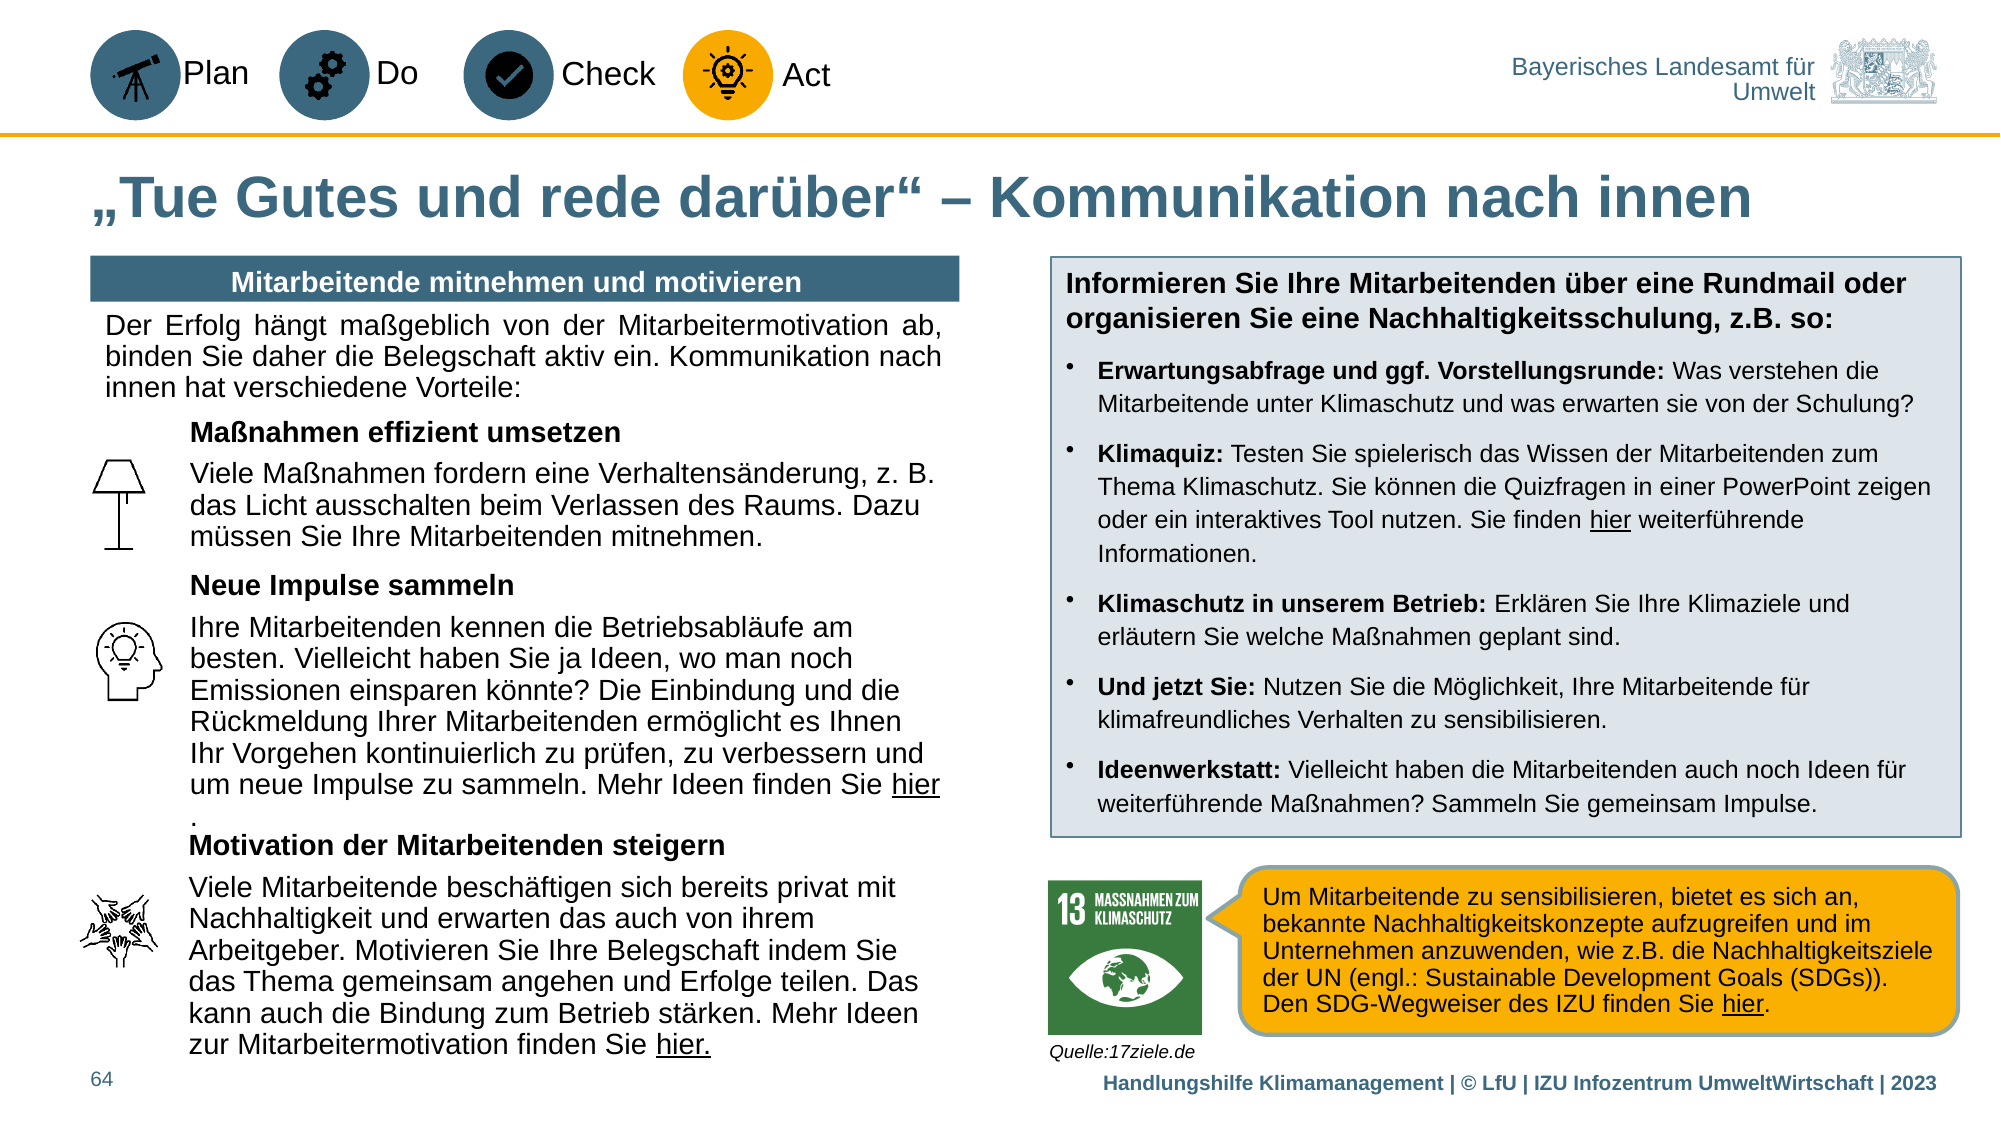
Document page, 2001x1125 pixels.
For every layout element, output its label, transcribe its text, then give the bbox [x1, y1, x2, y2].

text_box Um Mitarbeitende zu sensibilisieren, bietet es sich an, bekannte Nachhaltigkeitskonzepte aufzugreifen und im Unternehmen anzuwenden, wie z.B. die Nachhaltigkeitsziele der UN (engl.: Sustainable Development Goals (SDGs)). Den SDG-Wegweiser des IZU finden Sie hier. [1218, 865, 1961, 1037]
picture [106, 48, 166, 108]
text_box Informieren Sie Ihre Mitarbeitenden über eine Rundmail oder organisieren Sie eine Nachhaltigkeitsschulung, z.B. so: Erwartungsabfrage und ggf. Vorstellungsrunde: Was verstehen die Mitarbeitende unter Klimaschutz und was erwarten sie von der Schulung? Klimaquiz: Testen Sie spielerisch das Wissen der Mitarbeitenden zum Thema Klimaschutz. Sie können die Quizfragen in einer PowerPoint zeigen oder ein interaktives Tool nutzen. Sie finden hier weiterführende Informationen. Klimaschutz in unserem Betrieb: Erklären Sie Ihre Klimaziele und erläutern Sie welche Maßnahmen geplant sind. Und jetzt Sie: Nutzen Sie die Möglichkeit, Ihre Mitarbeitende für klimafreundliches Verhalten zu sensibilisieren. Ideenwerkstatt: Vielleicht haben die Mitarbeitenden auch noch Ideen für weiterführende Maßnahmen? Sammeln Sie gemeinsam Impulse. [1050, 256, 1961, 837]
picture [698, 43, 758, 103]
slide_number 64 [90, 1058, 196, 1105]
picture [295, 45, 355, 105]
picture [77, 889, 160, 973]
picture [69, 455, 168, 554]
title „Tue Gutes und rede darüber“ – Kommunikation nach innen [90, 153, 1937, 236]
text_box Neue Impulse sammeln Ihre Mitarbeitenden kennen die Betriebsabläufe am besten. Vielleicht haben Sie ja Ideen, wo man noch Emissionen einsparen könnte? Die Einbindung und die Rückmeldung Ihrer Mitarbeitenden ermöglicht es Ihnen Ihr Vorgehen kontinuierlich zu prüfen, zu verbessern und um neue Impulse zu sammeln. Mehr Ideen finden Sie hier. [175, 563, 960, 840]
picture [1830, 38, 1937, 104]
text_box Maßnahmen effizient umsetzen Viele Maßnahmen fordern eine Verhaltensänderung, z. B. das Licht ausschalten beim Verlassen des Raums. Dazu müssen Sie Ihre Mitarbeitenden mitnehmen. [175, 409, 969, 561]
footer Handlungshilfe Klimamanagement | © LfU | IZU Infozentrum UmweltWirtschaft | 2023 [888, 1062, 1937, 1109]
text_box Motivation der Mitarbeitenden steigern Viele Mitarbeitende beschäftigen sich bereits privat mit Nachhaltigkeit und erwarten das auch von ihrem Arbeitgeber. Motivieren Sie Ihre Belegschaft indem Sie das Thema gemeinsam angehen und Erfolge teilen. Das kann auch die Bindung zum Betrieb stärken. Mehr Ideen zur Mitarbeitermotivation finden Sie hier. [173, 823, 959, 1069]
picture [479, 45, 539, 105]
picture [1046, 867, 1215, 1036]
picture [82, 616, 176, 710]
text_box Quelle:17ziele.de [1034, 1031, 1220, 1070]
text_box Mitarbeitende mitnehmen und motivieren [90, 255, 960, 302]
text_box Der Erfolg hängt maßgeblich von der Mitarbeitermotivation ab, binden Sie daher die Belegschaft aktiv ein. Kommunikation nach innen hat verschiedene Vorteile: [90, 302, 959, 412]
